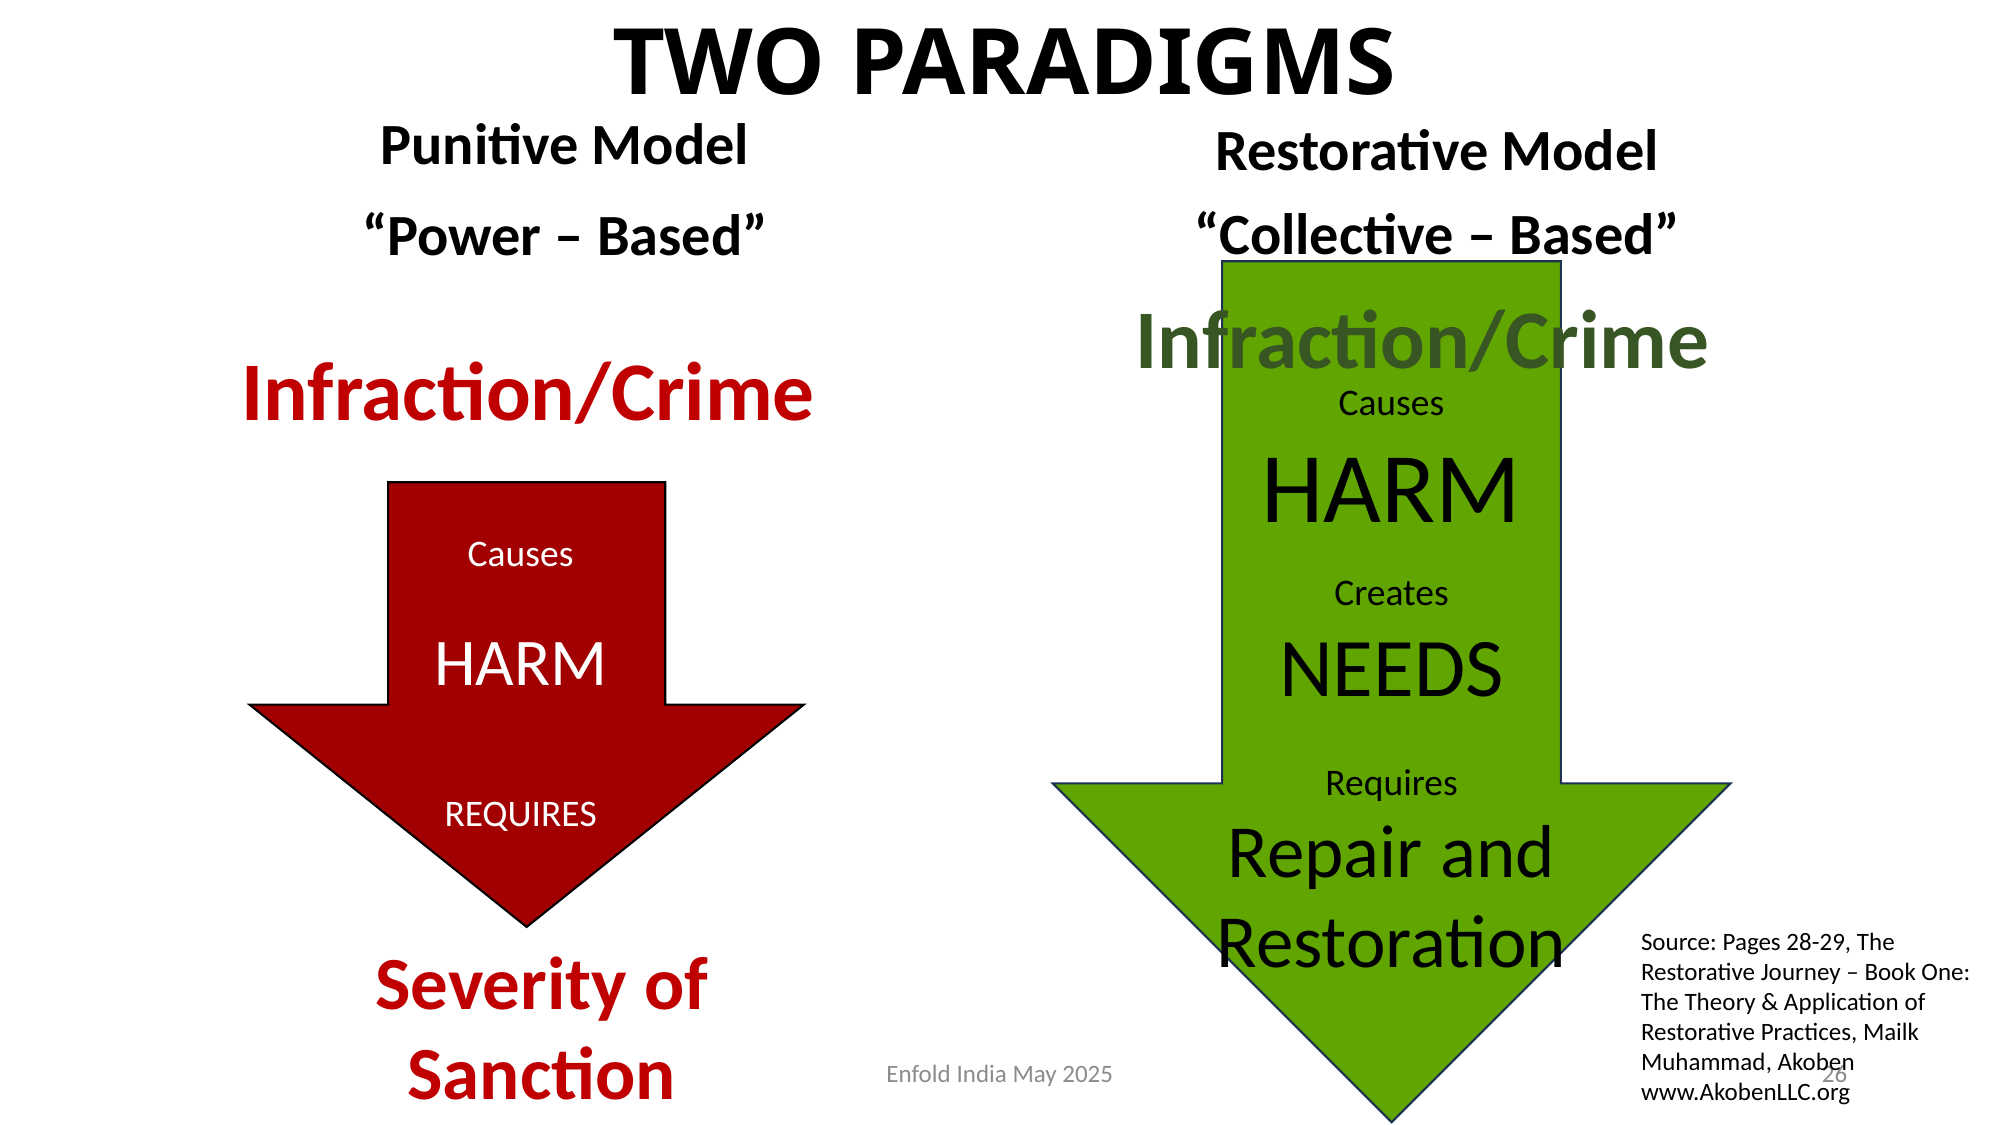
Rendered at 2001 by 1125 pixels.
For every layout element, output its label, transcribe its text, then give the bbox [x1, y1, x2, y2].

text_box Infraction/Crime [1052, 278, 1793, 394]
title TWO PARADIGMS [141, 9, 1867, 121]
text_box Severity of Sanction [321, 926, 762, 1122]
text_box [246, 481, 807, 926]
text_box Infraction/Crime [158, 329, 899, 445]
list Punitive Model “Power – Based” [141, 164, 988, 275]
text_box Source: Pages 28-29, The Restorative Journey – Book One: The Theory & Application of Restorative Practices, Mailk Muhammad, Akoben www.AkobenLLC.org [1626, 918, 1988, 1113]
text_box [1591, 782, 1733, 925]
text_box [1221, 260, 1562, 278]
text_box Causes HARM REQUIRES [412, 521, 629, 842]
slide_number 26 [1412, 1042, 1863, 1103]
footer Enfold India May 2025 [662, 1042, 1338, 1103]
list Restorative Model “Collective – Based” [1011, 144, 1863, 275]
text_box Causes HARM Creates NEEDS Requires Repair and Restoration [1192, 370, 1591, 990]
text_box [1050, 782, 1192, 925]
text_box [1257, 990, 1526, 1124]
